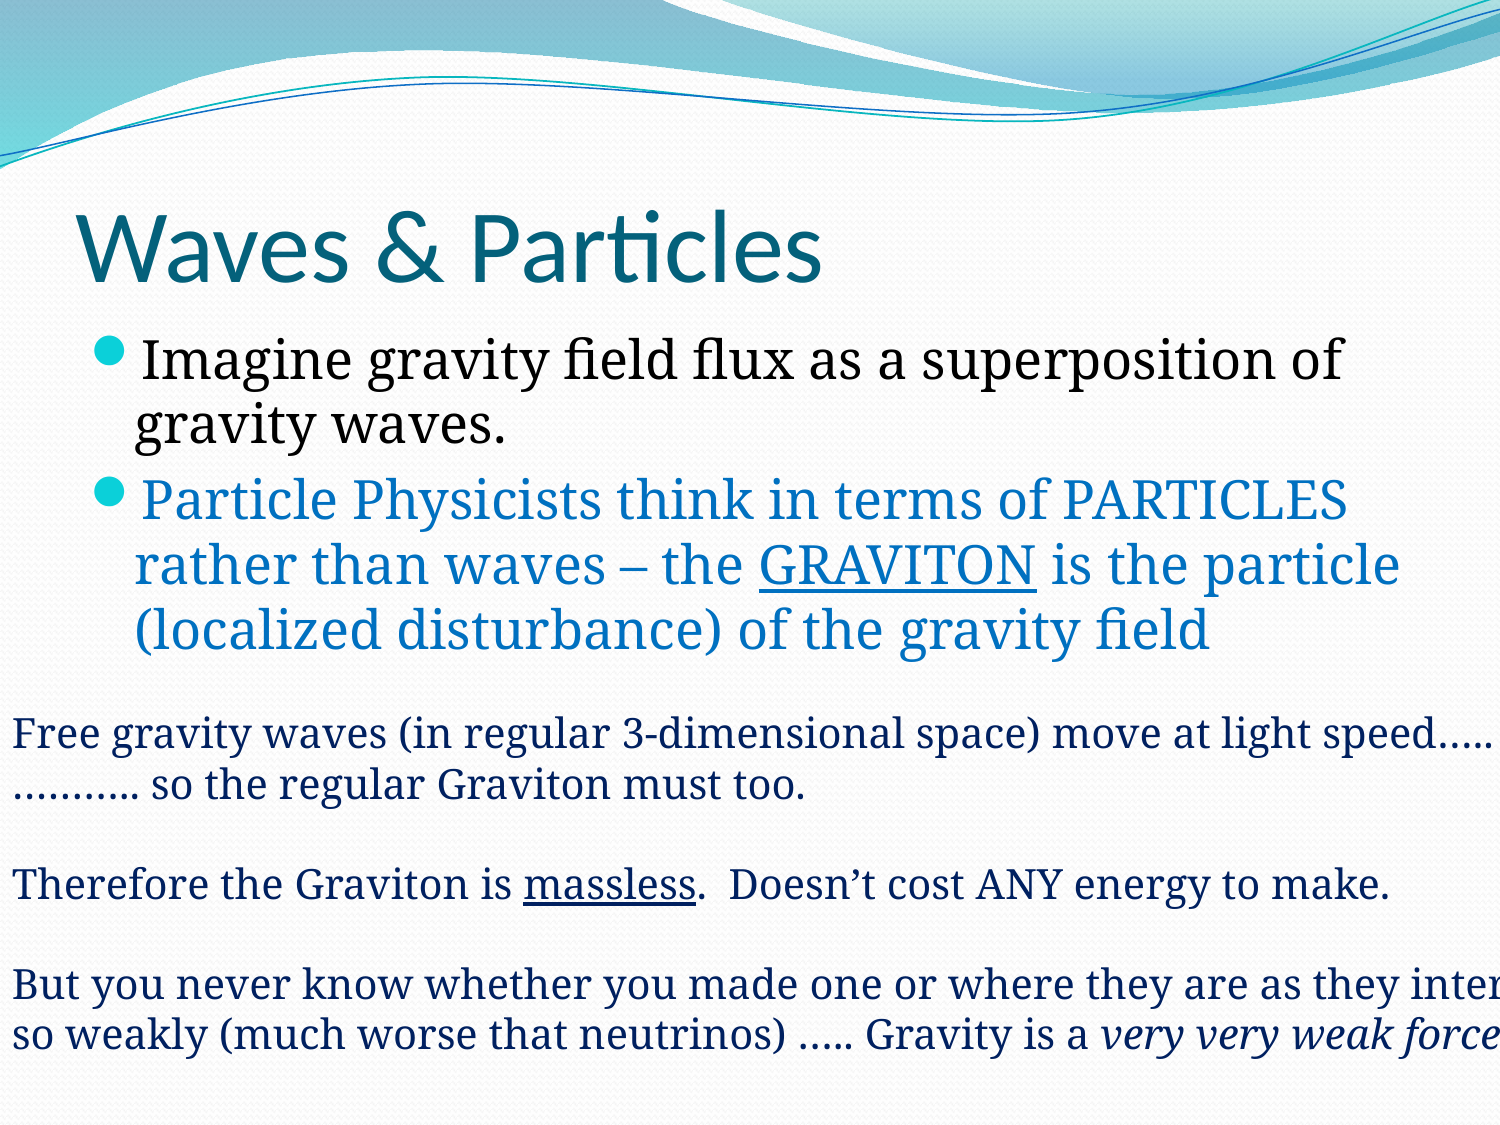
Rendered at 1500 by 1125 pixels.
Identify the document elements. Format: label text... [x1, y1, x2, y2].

text_box Free gravity waves (in regular 3-dimensional space) move at light speed….. ……….. so the regular Graviton must too. Therefore the Graviton is massless. Doesn’t cost ANY energy to make. But you never know whether you made one or where they are as they interact so weakly (much worse that neutrinos) ….. Gravity is a very very weak force . [0, 699, 1500, 1065]
list Imagine gravity field flux as a superposition of gravity waves. Particle Physicists think in terms of PARTICLES rather than waves – the GRAVITON is the particle (localized disturbance) of the gravity field [74, 317, 1426, 688]
title Waves & Particles [74, 115, 1426, 304]
